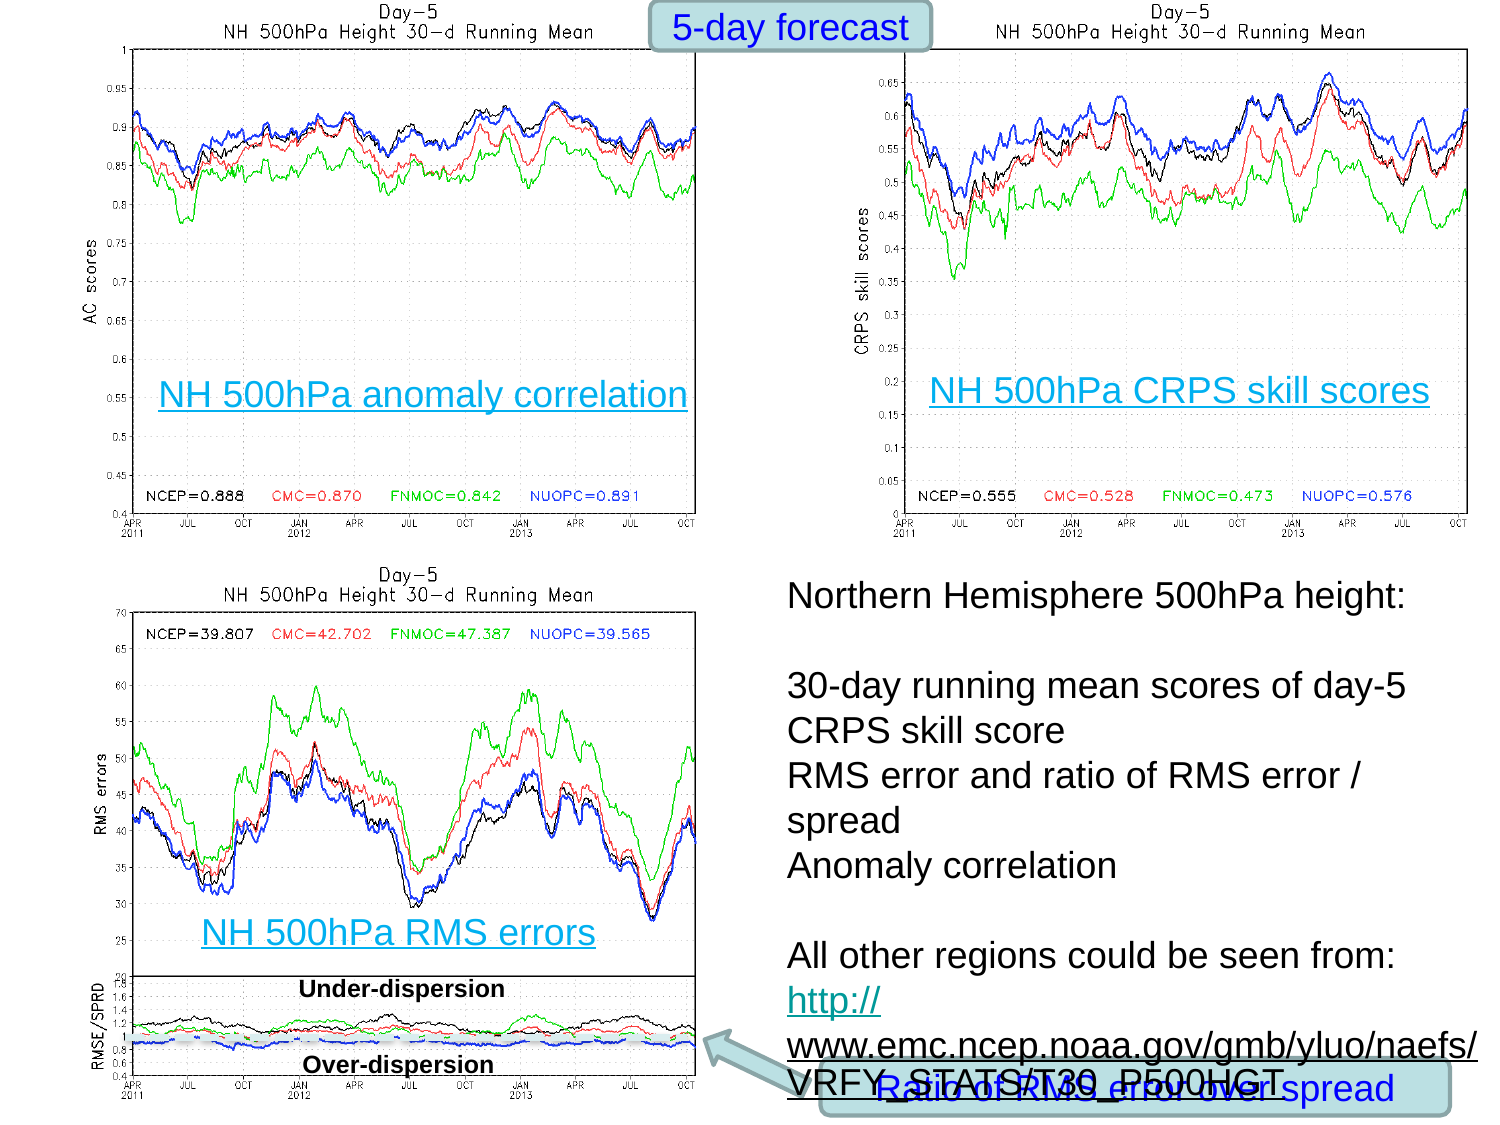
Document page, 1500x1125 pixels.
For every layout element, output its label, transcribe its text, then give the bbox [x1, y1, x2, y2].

text_box 5-day forecast [730, 0, 769, 53]
picture [0, 0, 729, 1125]
text_box [733, 1040, 772, 1085]
text_box Northern Hemisphere 500hPa height: 30-day running mean scores of day-5 CRPS skill score RMS error and ratio of RMS error / spread Anomaly correlation All other regions could be seen from: http://www.emc.ncep.noaa.gov/gmb/yluo/naefs/VRFY_STATS/T30_P500HGT [772, 571, 1498, 1119]
picture [771, 0, 1500, 563]
